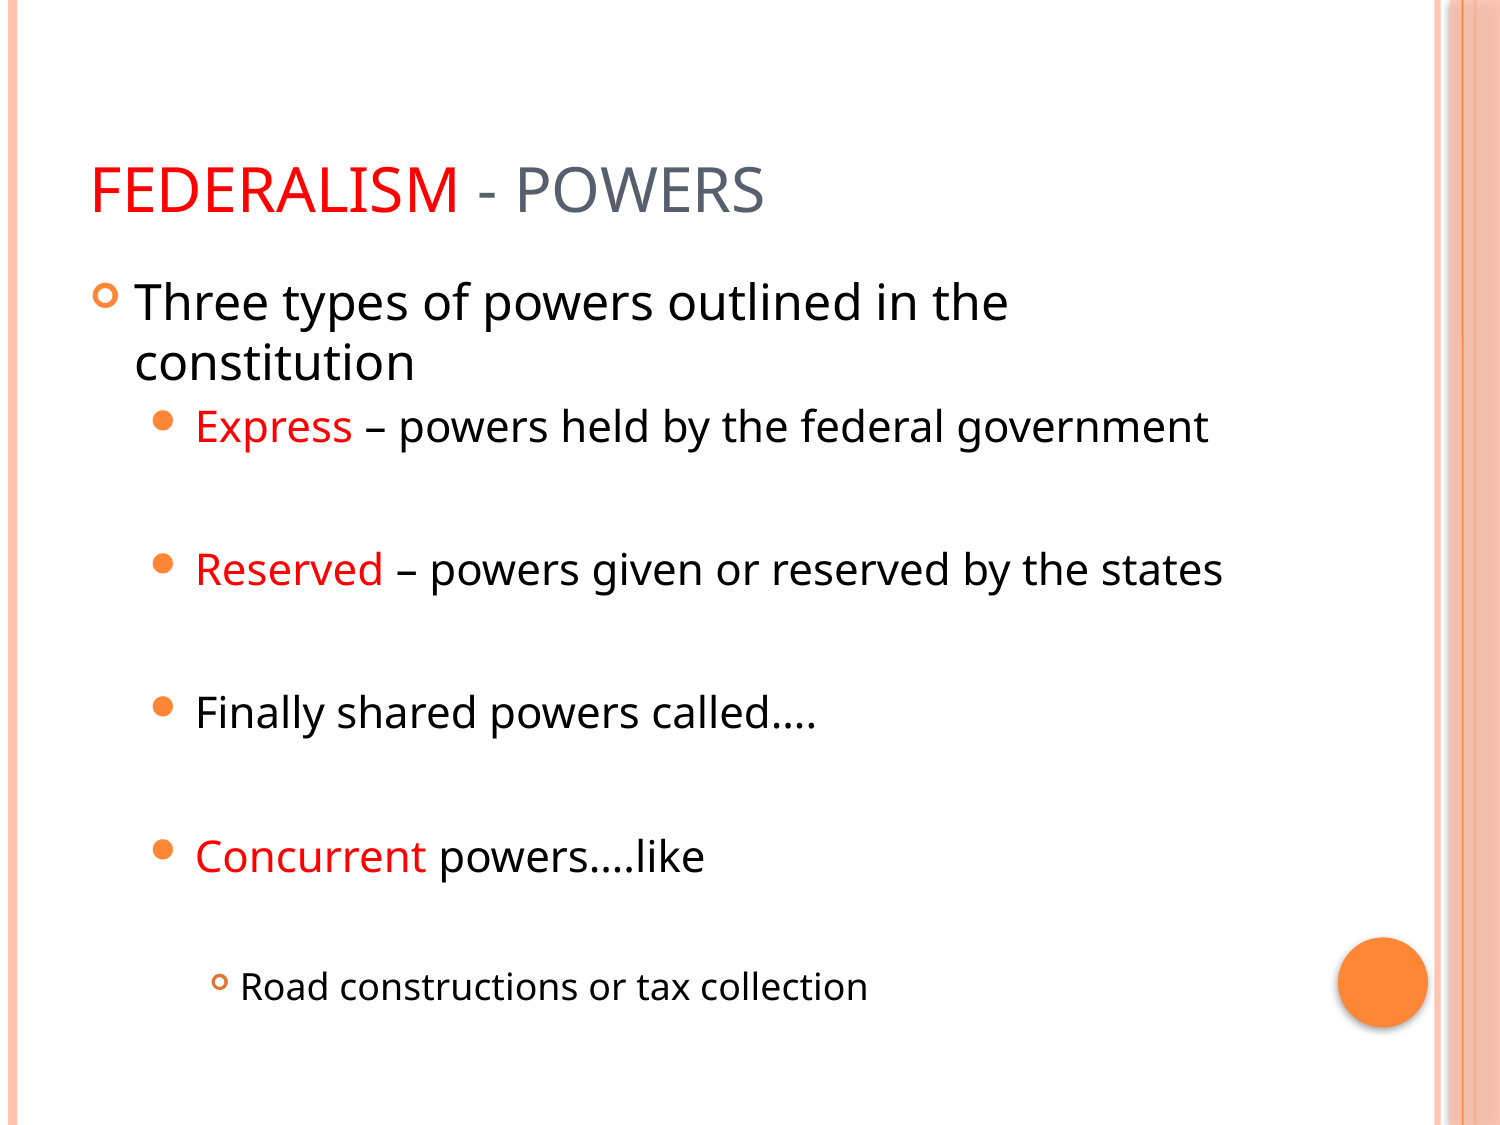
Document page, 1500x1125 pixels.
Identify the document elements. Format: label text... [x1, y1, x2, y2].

list Three types of powers outlined in the constitution Express – powers held by the federal government Reserved – powers given or reserved by the states Finally shared powers called…. Concurrent powers….like Road constructions or tax collection [75, 262, 1300, 1062]
title Federalism - Powers [75, 45, 1300, 233]
